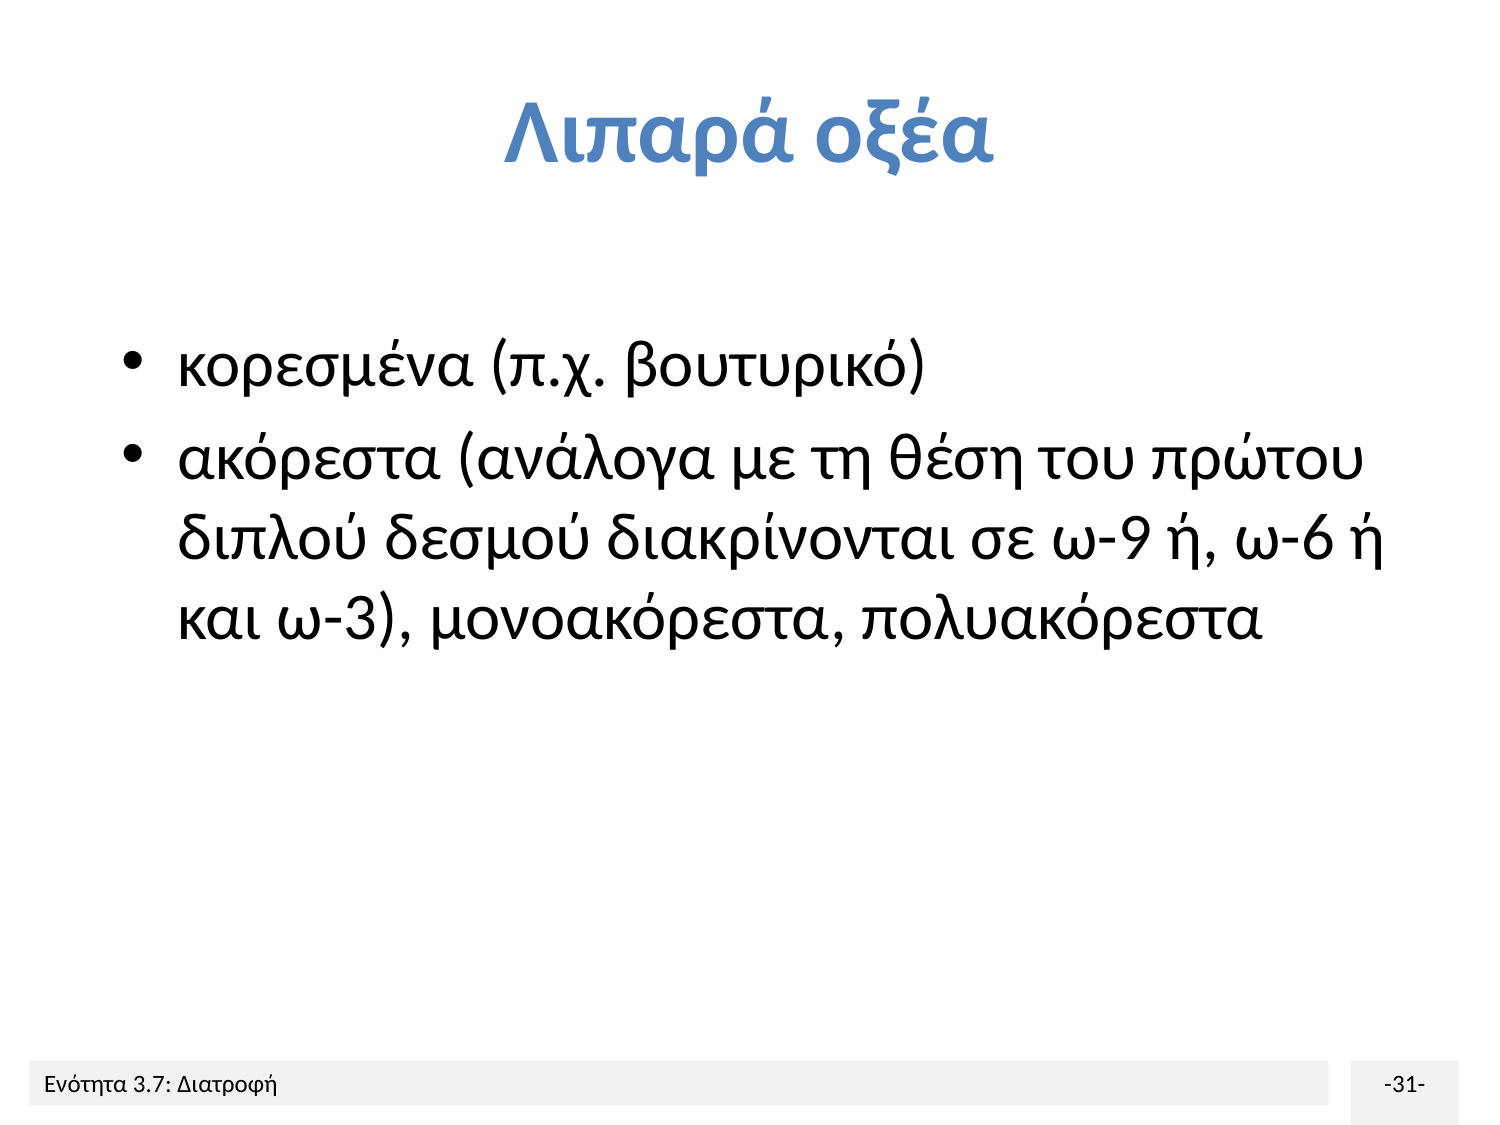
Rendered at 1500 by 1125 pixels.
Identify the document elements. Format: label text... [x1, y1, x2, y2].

list κορεσμένα (π.χ. βουτυρικό) ακόρεστα (ανάλογα με τη θέση του πρώτου διπλού δεσμού διακρίνονται σε ω-9 ή, ω-6 ή και ω-3), μονοακόρεστα, πολυακόρεστα [106, 311, 1457, 724]
title Λιπαρά οξέα [75, 45, 1425, 207]
